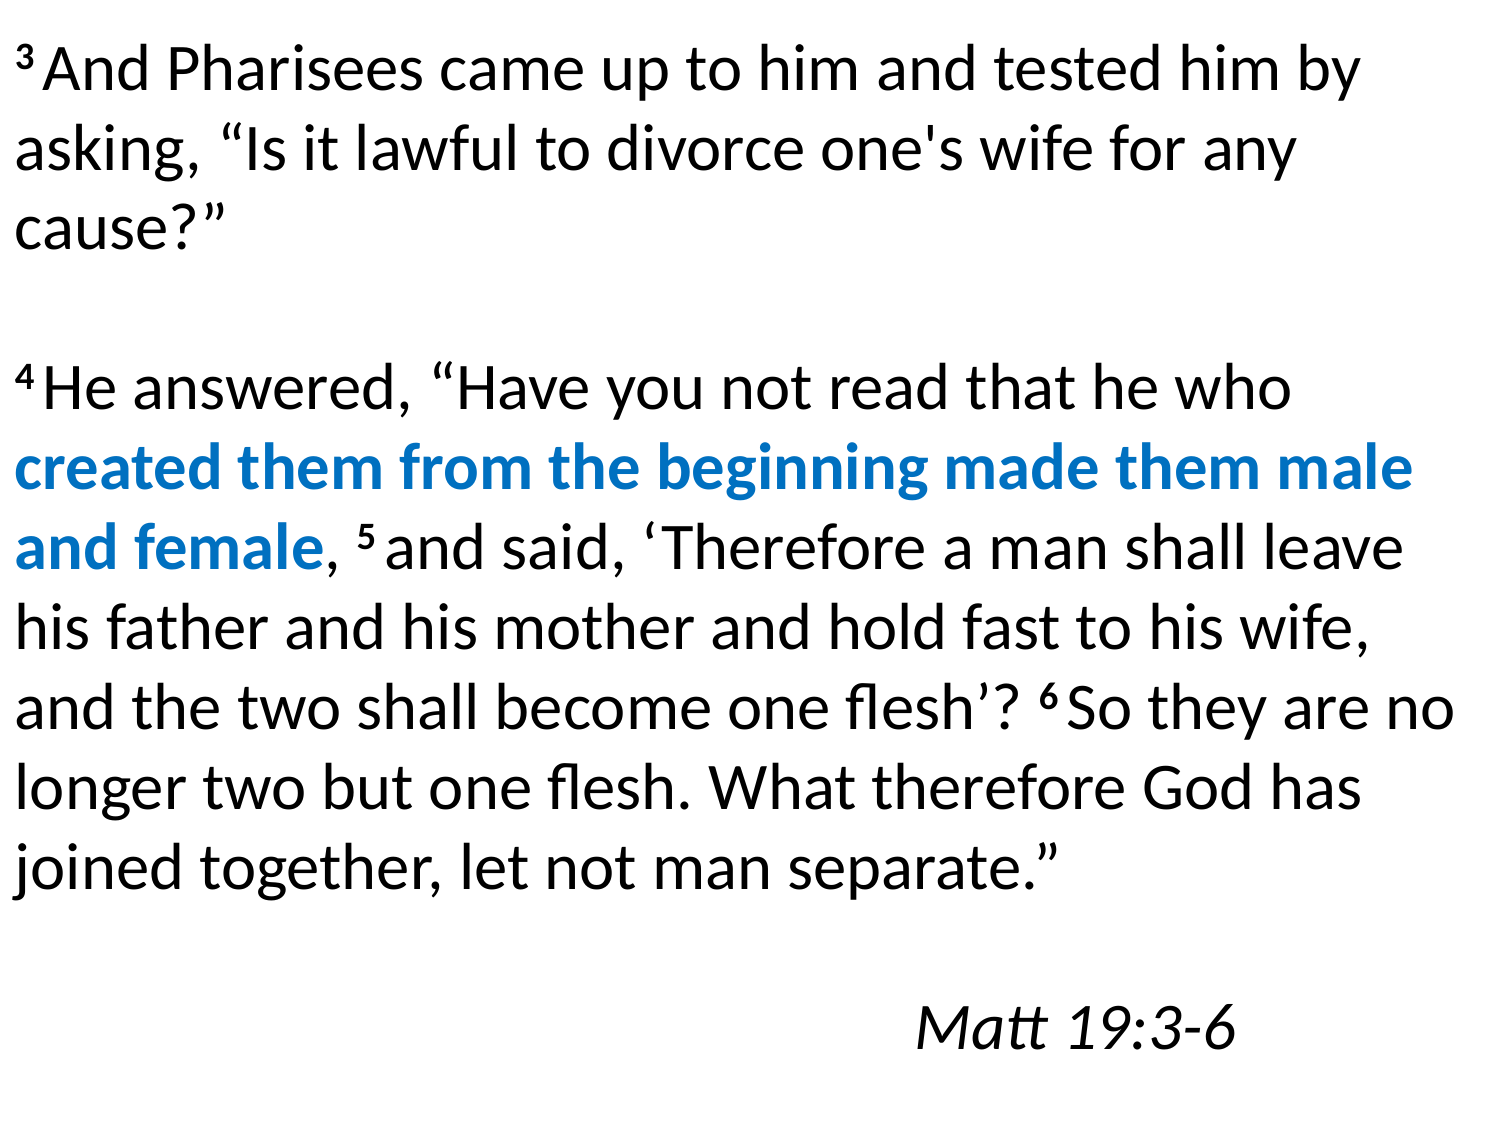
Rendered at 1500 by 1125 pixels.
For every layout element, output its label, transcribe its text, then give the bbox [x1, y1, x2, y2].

text_box 3 And Pharisees came up to him and tested him by asking, “Is it lawful to divorce one's wife for any cause?” 4 He answered, “Have you not read that he who created them from the beginning made them male and female, 5 and said, ‘Therefore a man shall leave his father and his mother and hold fast to his wife, and the two shall become one flesh’? 6 So they are no longer two but one flesh. What therefore God has joined together, let not man separate.” Matt 19:3-6 [0, 15, 1500, 1071]
